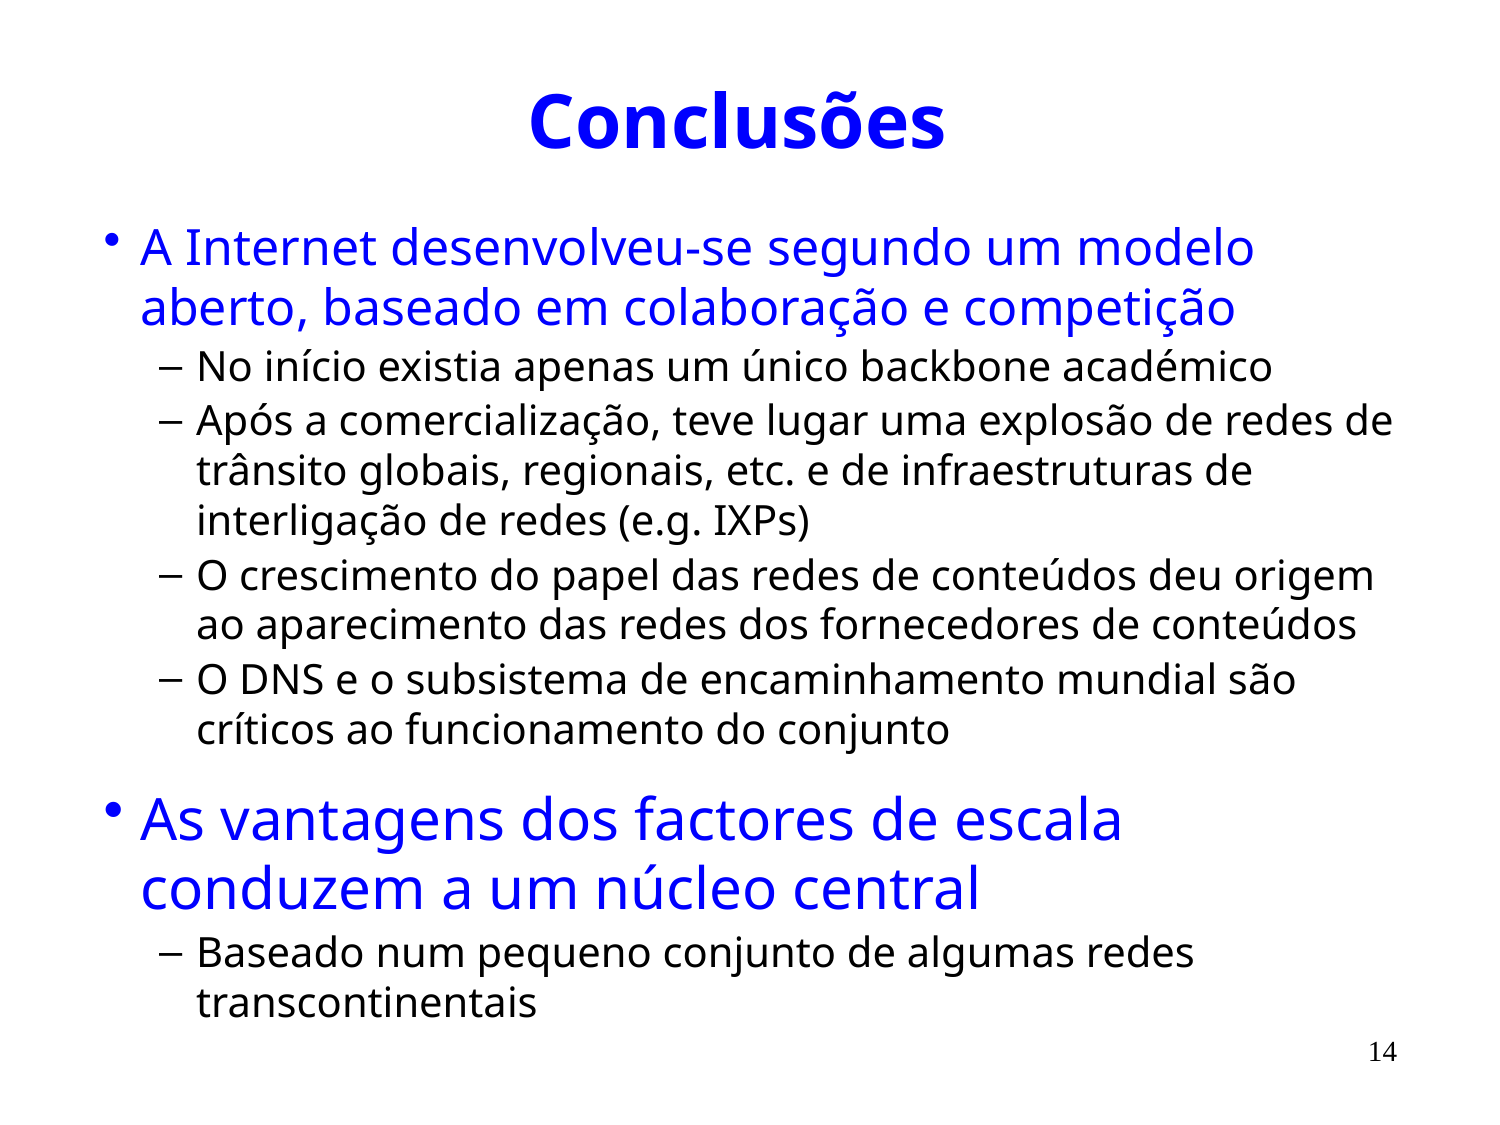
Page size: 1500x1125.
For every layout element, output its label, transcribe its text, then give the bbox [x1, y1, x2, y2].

list A Internet desenvolveu-se segundo um modelo aberto, baseado em colaboração e competição No início existia apenas um único backbone académico Após a comercialização, teve lugar uma explosão de redes de trânsito globais, regionais, etc. e de infraestruturas de interligação de redes (e.g. IXPs) O crescimento do papel das redes de conteúdos deu origem ao aparecimento das redes dos fornecedores de conteúdos O DNS e o subsistema de encaminhamento mundial são críticos ao funcionamento do conjunto As vantagens dos factores de escala conduzem a um núcleo central Baseado num pequeno conjunto de algumas redes transcontinentais [88, 208, 1439, 1071]
slide_number 14 [1262, 1025, 1413, 1088]
title Conclusões [50, 62, 1425, 175]
